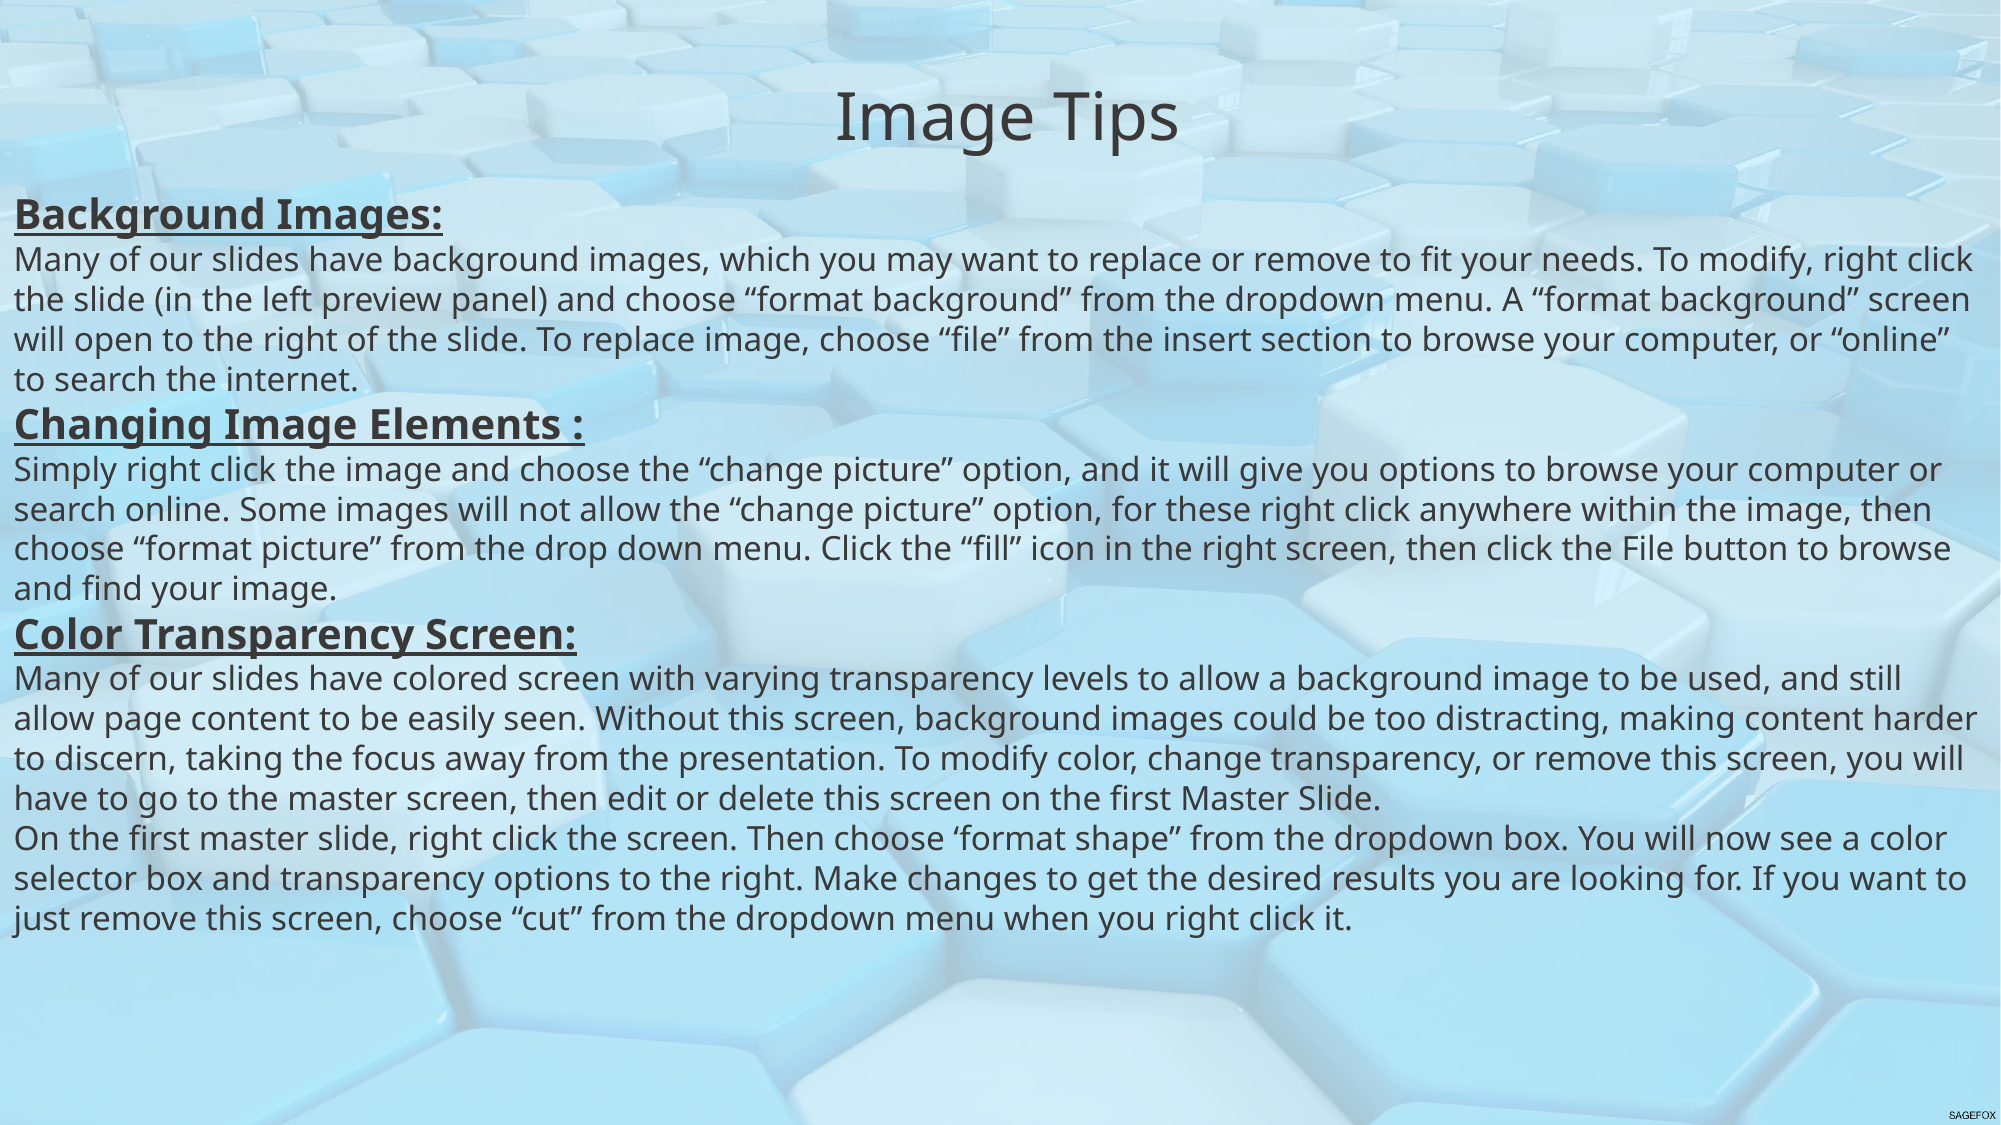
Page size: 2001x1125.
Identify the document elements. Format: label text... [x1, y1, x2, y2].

text_box Background Images: Many of our slides have background images, which you may want to replace or remove to fit your needs. To modify, right click the slide (in the left preview panel) and choose “format background” from the dropdown menu. A “format background” screen will open to the right of the slide. To replace image, choose “file” from the insert section to browse your computer, or “online” to search the internet. Changing Image Elements : Simply right click the image and choose the “change picture” option, and it will give you options to browse your computer or search online. Some images will not allow the “change picture” option, for these right click anywhere within the image, then choose “format picture” from the drop down menu. Click the “fill” icon in the right screen, then click the File button to browse and find your image. Color Transparency Screen: Many of our slides have colored screen with varying transparency levels to allow a background image to be used, and still allow page content to be easily seen. Without this screen, background images could be too distracting, making content harder to discern, taking the focus away from the presentation. To modify color, change transparency, or remove this screen, you will have to go to the master screen, then edit or delete this screen on the first Master Slide. On the first master slide, right click the screen. Then choose ‘format shape” from the dropdown box. You will now see a color selector box and transparency options to the right. Make changes to get the desired results you are looking for. If you want to just remove this screen, choose “cut” from the dropdown menu when you right click it. [0, 0, 2000, 1125]
title Image Tips [597, 59, 1420, 177]
